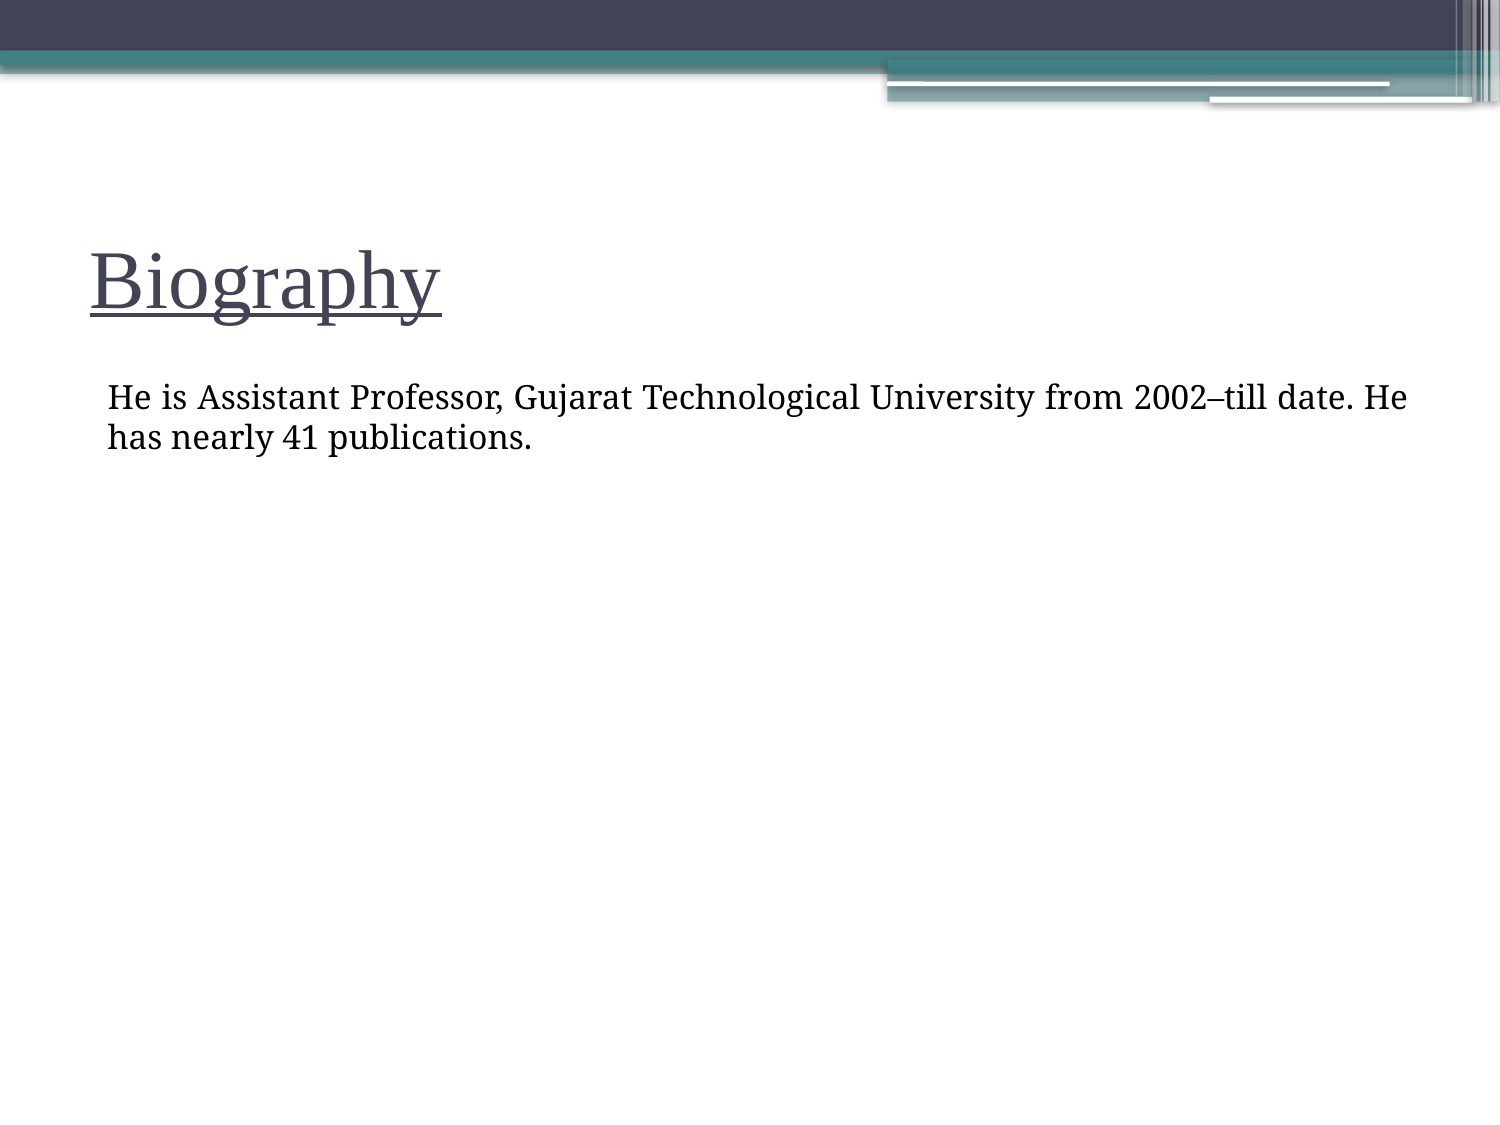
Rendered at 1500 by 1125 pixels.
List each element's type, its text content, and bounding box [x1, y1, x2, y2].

title Biography [75, 187, 1425, 363]
list He is Assistant Professor, Gujarat Technological University from 2002–till date. He has nearly 41 publications. [75, 368, 1425, 1079]
